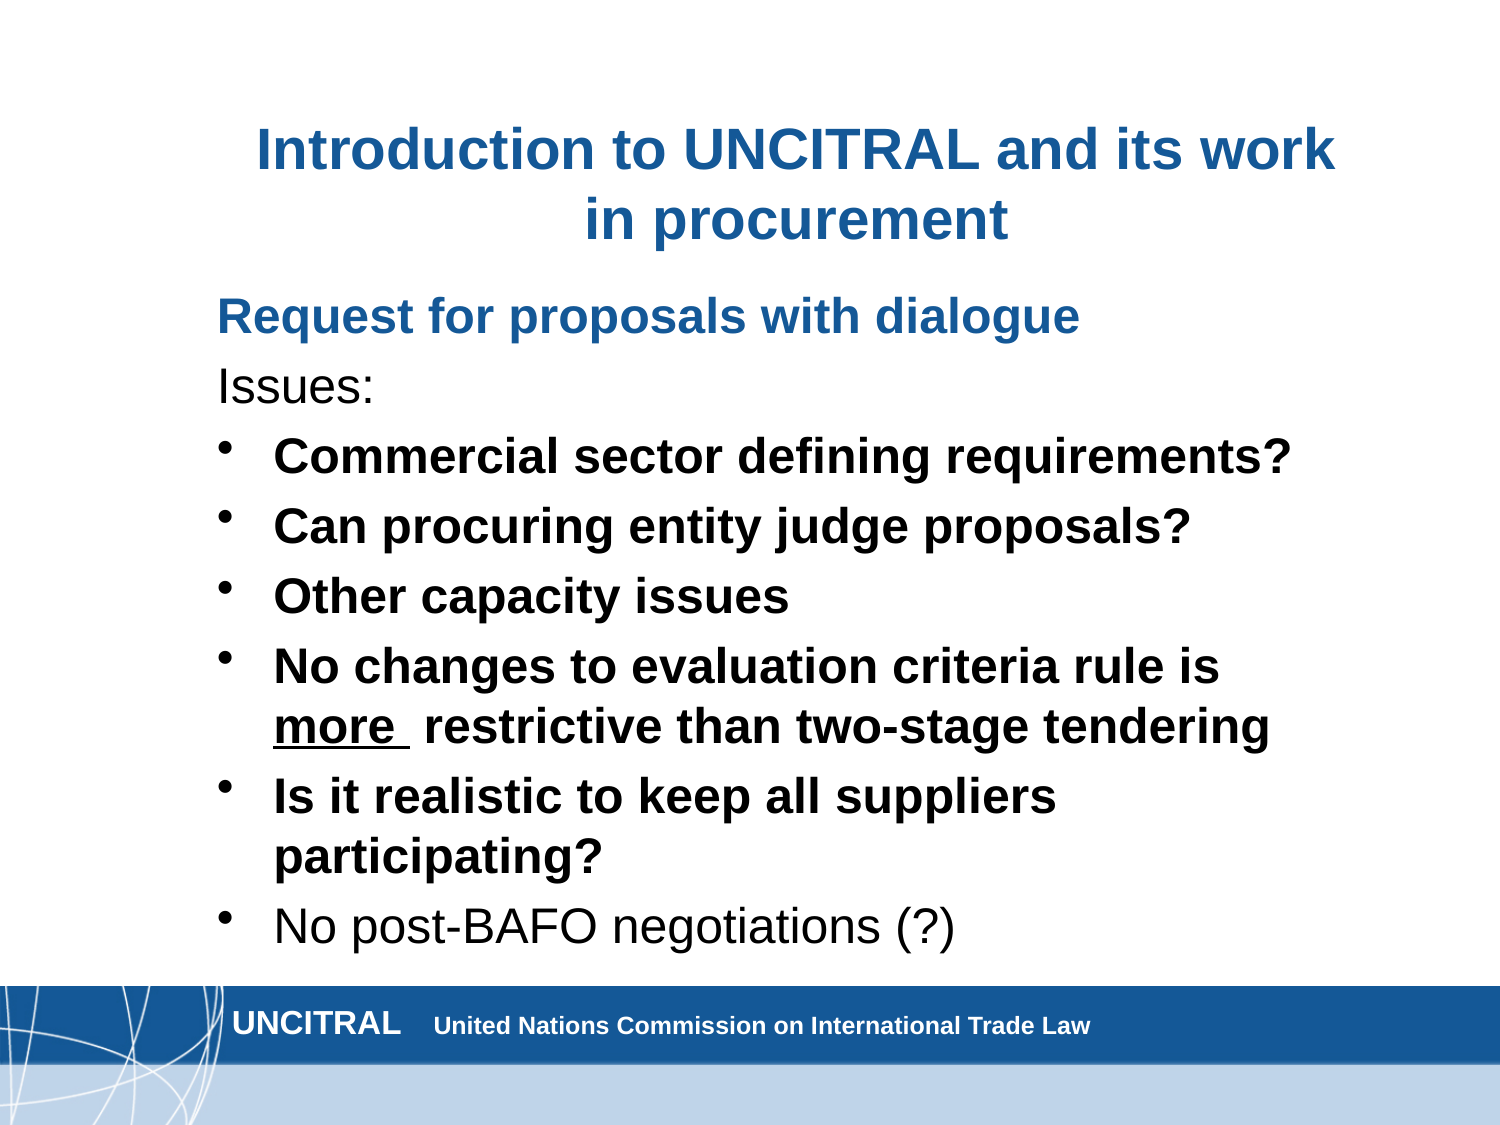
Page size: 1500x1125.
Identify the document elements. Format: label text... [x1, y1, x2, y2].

picture [0, 986, 1500, 1125]
list Request for proposals with dialogue Issues: Commercial sector defining requirements? Can procuring entity judge proposals? Other capacity issues No changes to evaluation criteria rule is more restrictive than two-stage tendering Is it realistic to keep all suppliers participating? No post-BAFO negotiations (?) [201, 275, 1327, 925]
title Introduction to UNCITRAL and its work in procurement [215, 137, 1379, 225]
